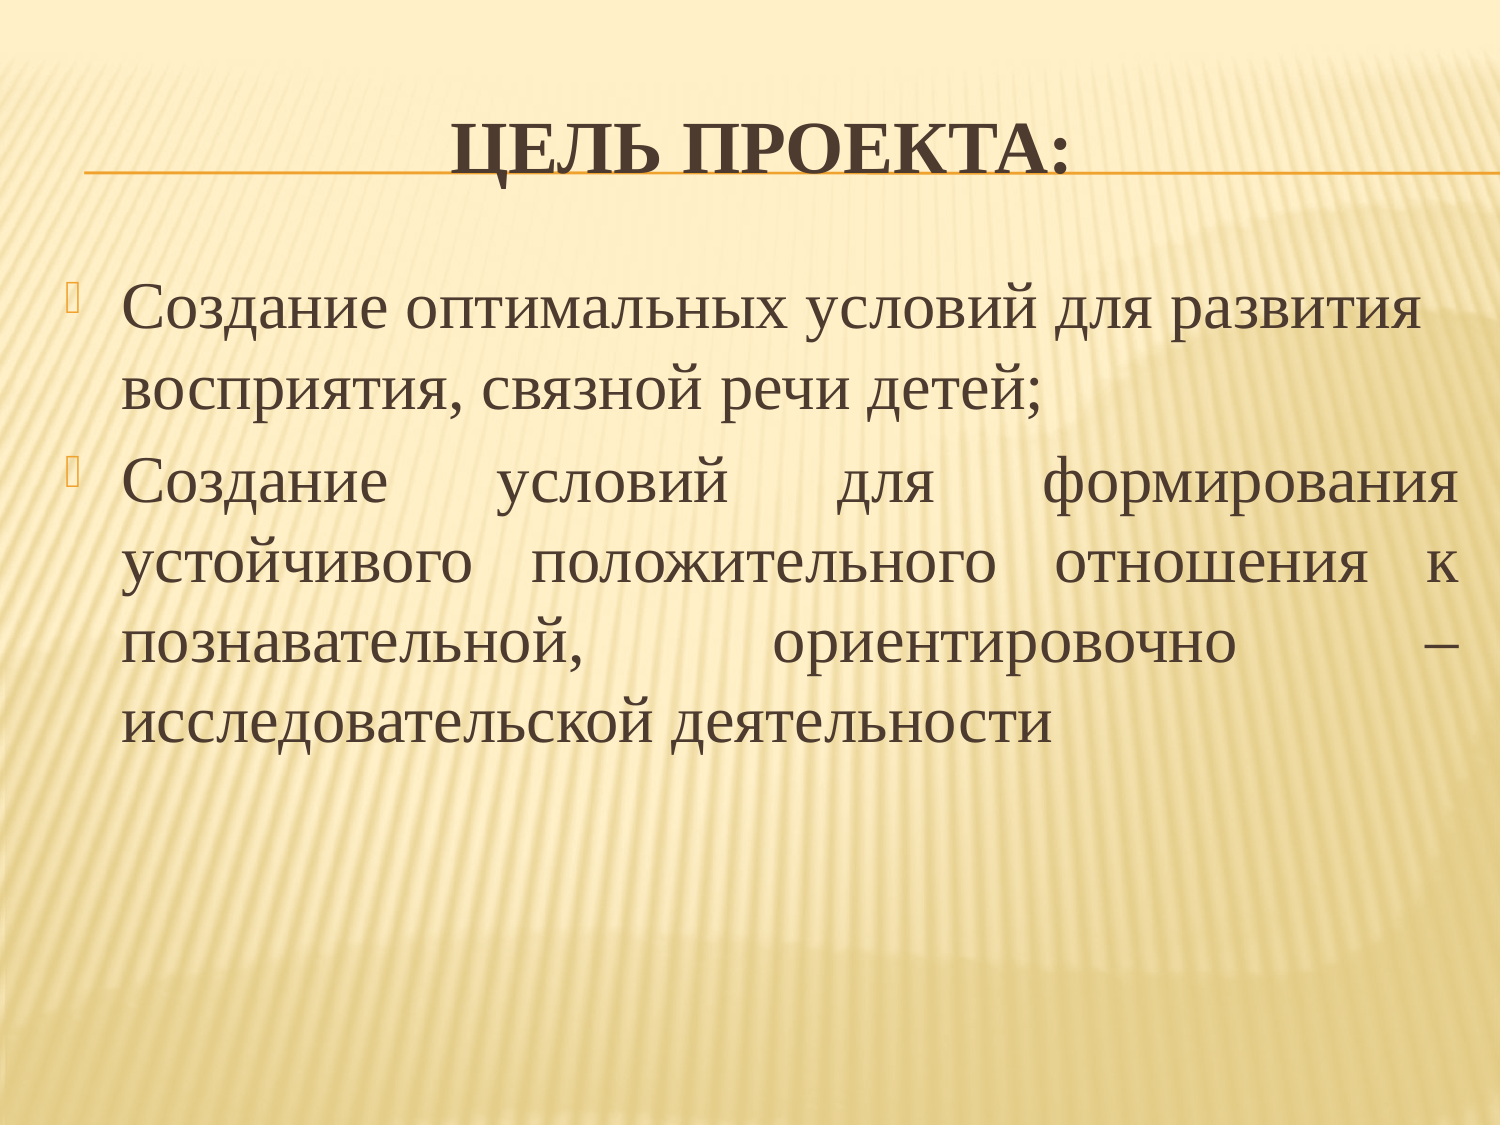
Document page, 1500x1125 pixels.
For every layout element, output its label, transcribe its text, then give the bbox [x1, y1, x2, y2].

list Создание оптимальных условий для развития восприятия, связной речи детей; Создание условий для формирования устойчивого положительного отношения к познавательной, ориентировочно – исследовательской деятельности [50, 254, 1475, 998]
title Цель проекта: [50, 75, 1475, 213]
